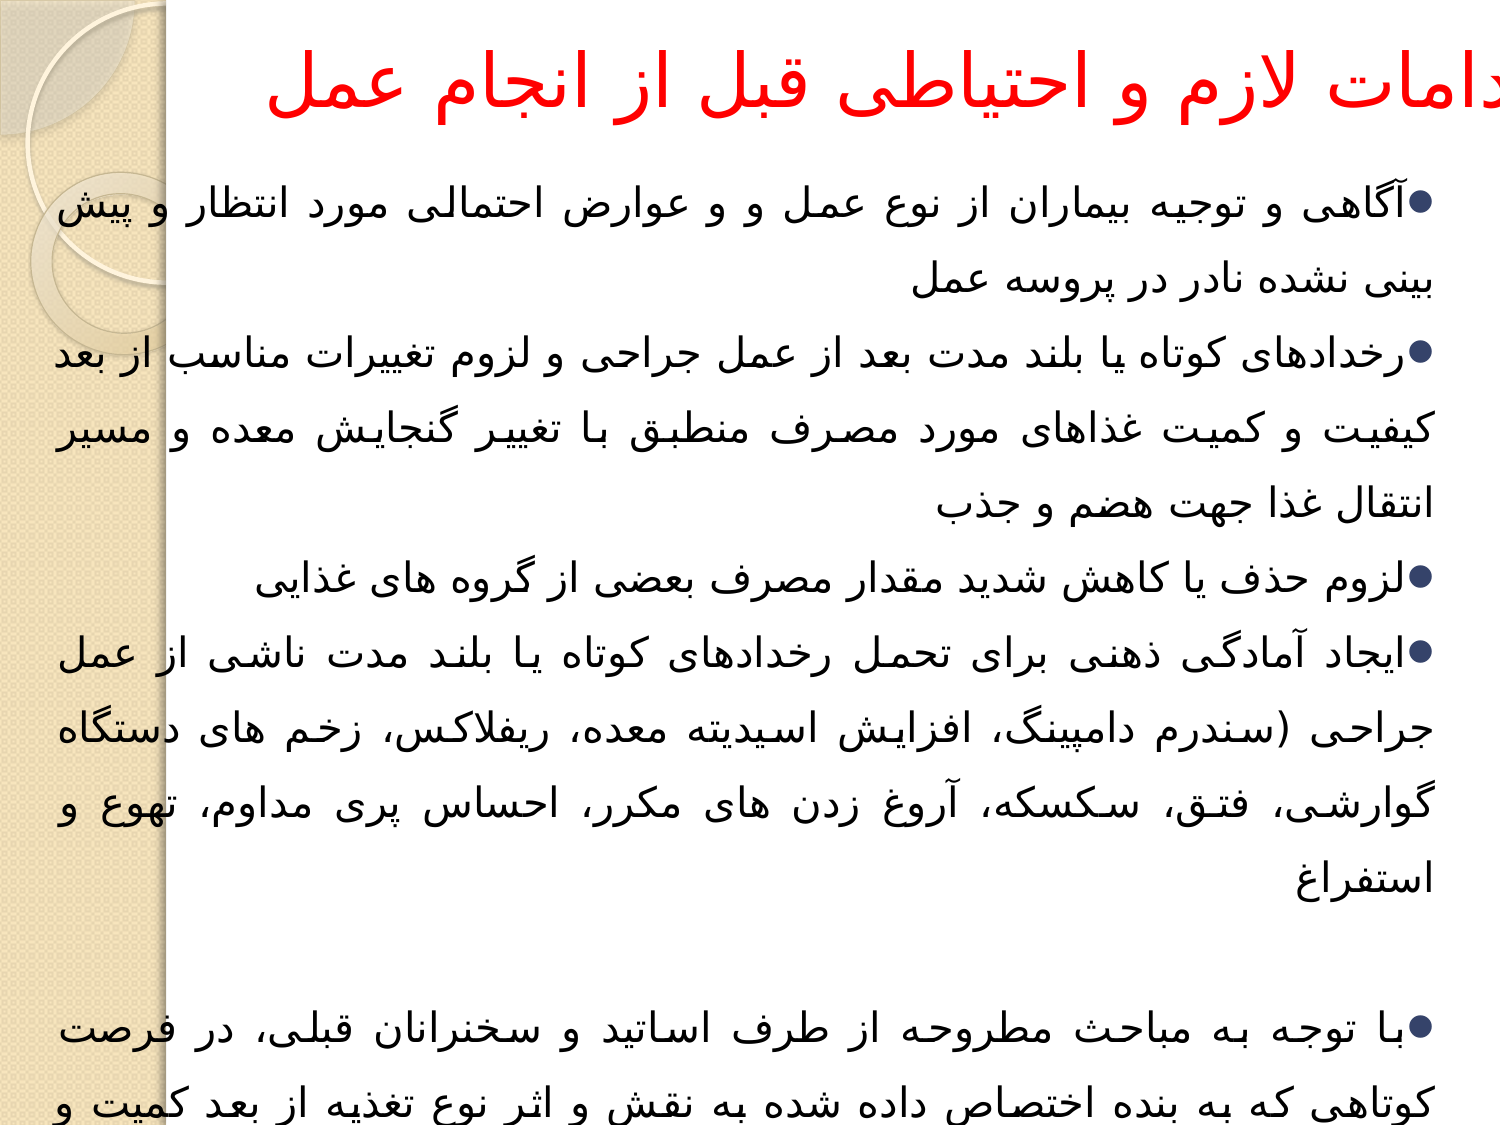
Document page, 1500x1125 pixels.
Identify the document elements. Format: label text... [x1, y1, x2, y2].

text_box آگاهی و توجیه بیماران از نوع عمل و و عوارض احتمالی مورد انتظار و پیش بینی نشده نادر در پروسه عمل رخدادهای کوتاه یا بلند مدت بعد از عمل جراحی و لزوم تغییرات مناسب از بعد کیفیت و کمیت غذاهای مورد مصرف منطبق با تغییر گنجایش معده و مسیر انتقال غذا جهت هضم و جذب لزوم حذف یا کاهش شدید مقدار مصرف بعضی از گروه های غذایی ایجاد آمادگی ذهنی برای تحمل رخدادهای کوتاه یا بلند مدت ناشی از عمل جراحی (سندرم دامپینگ، افزایش اسیدیته معده، ریفلاکس، زخم های دستگاه گوارشی، فتق، سکسکه، آروغ زدن های مکرر، احساس پری مداوم، تهوع و استفراغ با توجه به مباحث مطروحه از طرف اساتید و سخنرانان قبلی، در فرصت کوتاهی که به بنده اختصاص داده شده به نقش و اثر نوع تغذیه از بعد کمیت و کیفیت پس از جراحی های انجام شده می پردازم. [37, 143, 1450, 1125]
text_box اقدامات لازم و احتیاطی قبل از انجام عمل [249, 24, 1500, 130]
